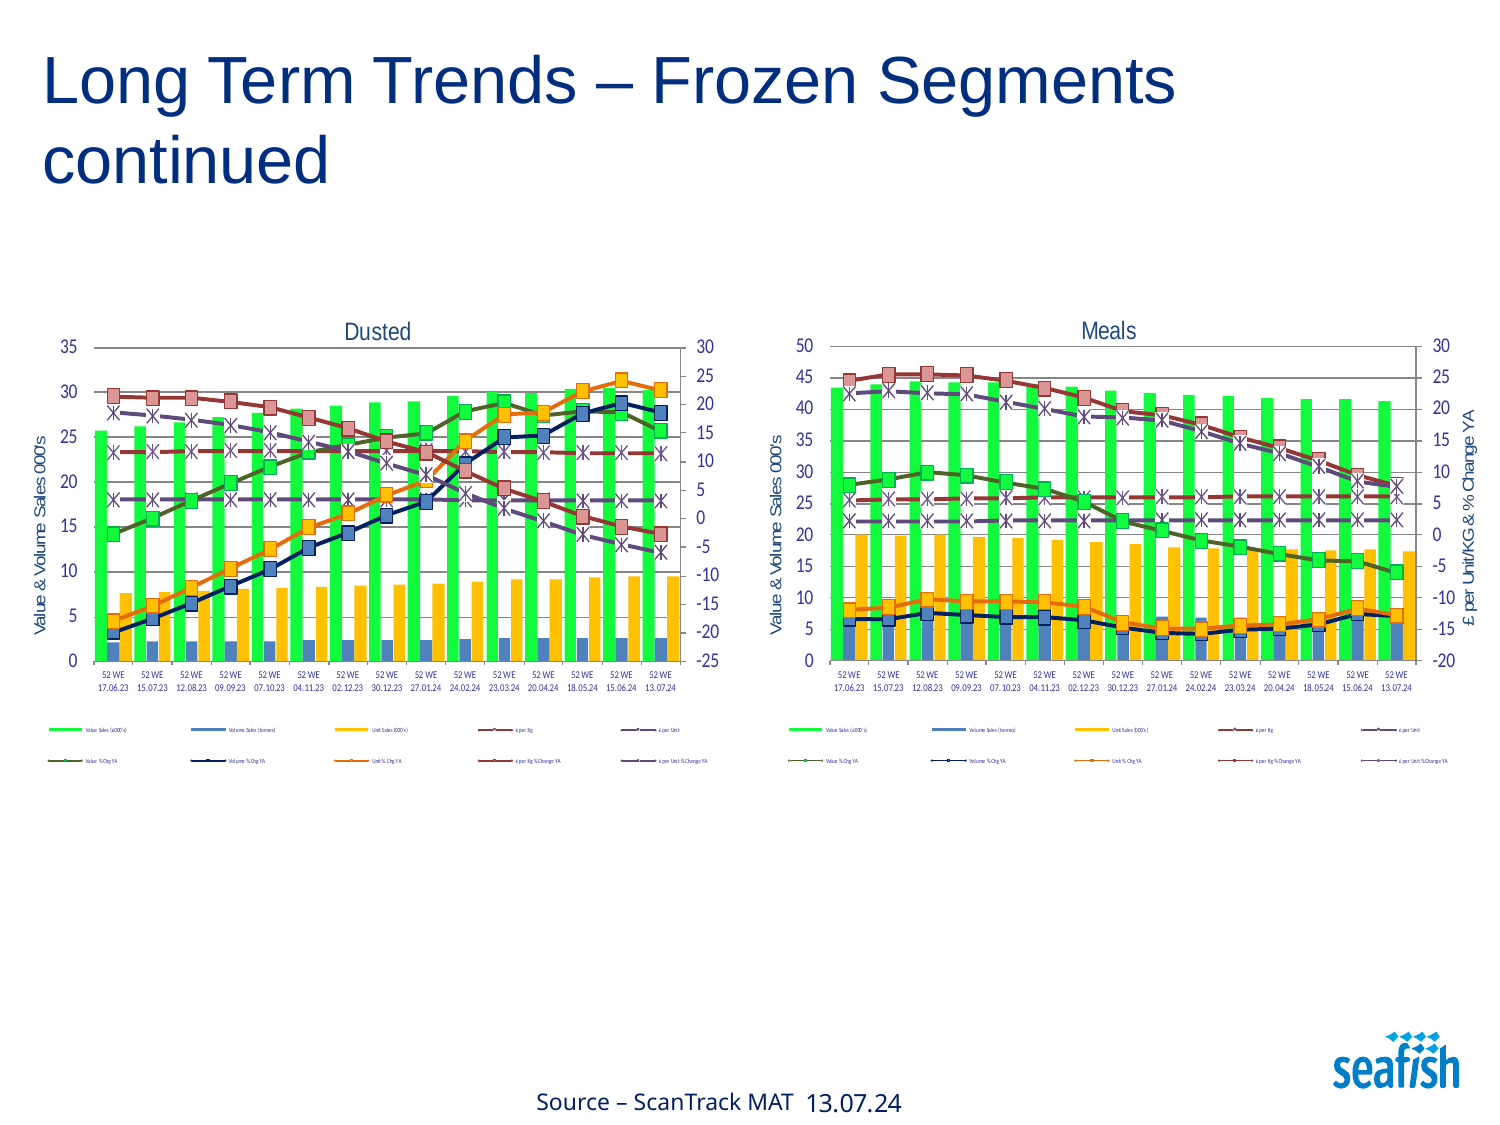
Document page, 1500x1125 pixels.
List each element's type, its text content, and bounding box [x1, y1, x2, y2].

picture [10, 298, 1483, 803]
text_box Source – ScanTrack MAT [508, 1079, 823, 1123]
picture [728, 1081, 979, 1115]
text_box Long Term Trends – Frozen Segments continued [27, 67, 1500, 167]
